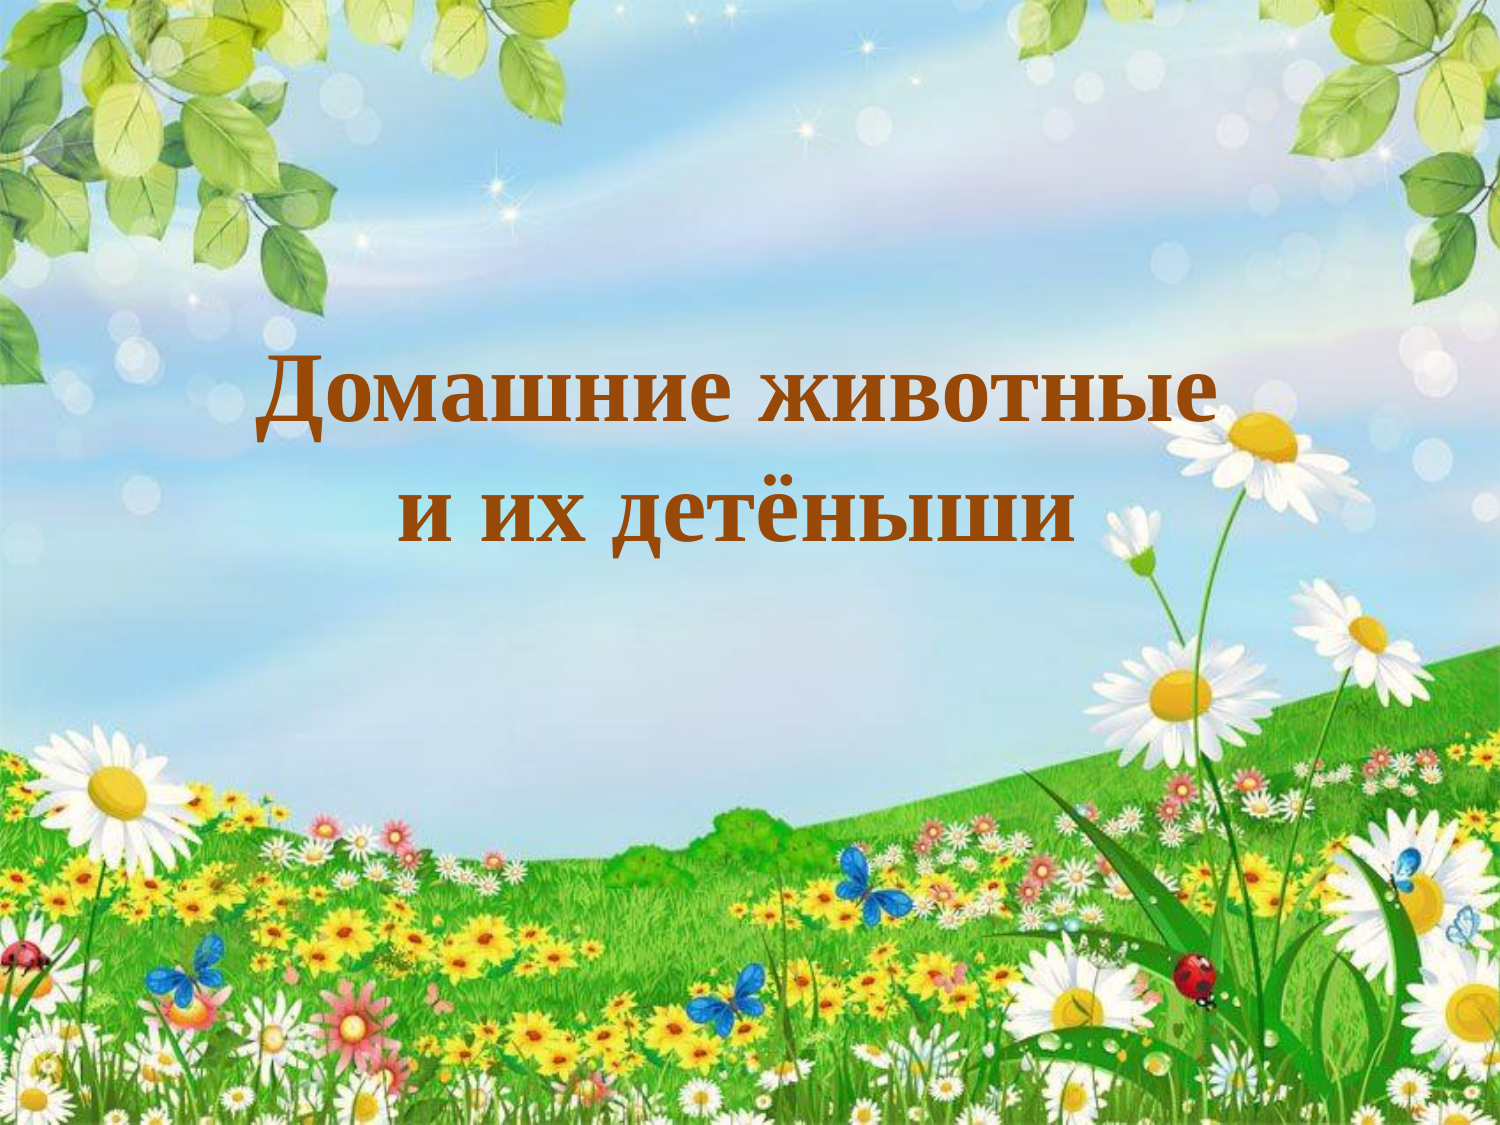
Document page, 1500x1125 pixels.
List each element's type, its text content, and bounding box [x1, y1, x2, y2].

picture [0, 0, 1500, 1125]
title Домашние животные и их детёныши [112, 292, 1388, 591]
